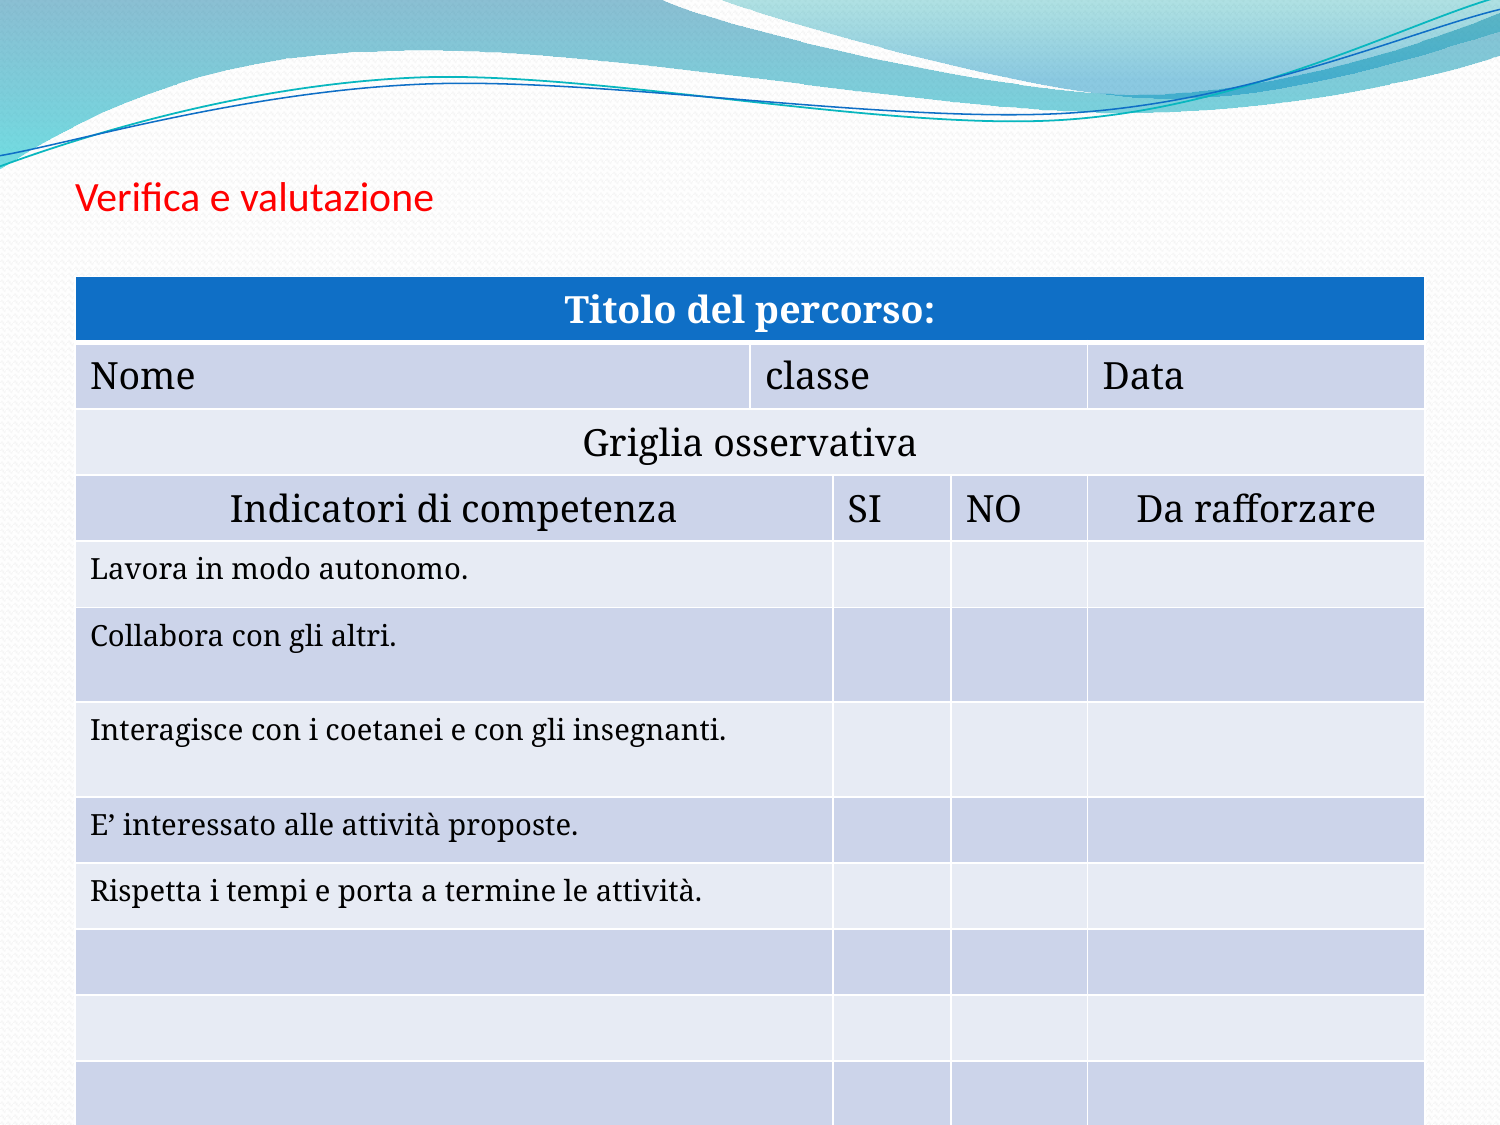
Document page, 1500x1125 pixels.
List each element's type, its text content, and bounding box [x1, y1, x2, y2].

table_cell [1088, 864, 1424, 928]
table_cell Da rafforzare [1088, 476, 1424, 540]
table_cell [834, 542, 950, 607]
table_cell Lavora in modo autonomo. [76, 542, 832, 607]
table_cell [76, 1062, 832, 1125]
table_cell [1088, 996, 1424, 1060]
table_cell Nome [76, 345, 749, 408]
table_cell SI [834, 476, 950, 540]
table_cell [76, 930, 832, 994]
table_cell NO [952, 476, 1087, 540]
table_header Titolo del percorso: [76, 277, 1424, 340]
table_cell [834, 864, 950, 928]
table_cell [1088, 608, 1424, 701]
table_cell Indicatori di competenza [76, 476, 832, 540]
table_cell [834, 930, 950, 994]
table_cell [952, 864, 1087, 928]
table_cell [952, 542, 1087, 607]
table_cell [76, 996, 832, 1060]
table_cell [952, 703, 1087, 796]
table_cell Data [1088, 345, 1424, 408]
table_cell [952, 1062, 1087, 1125]
table_cell [1088, 542, 1424, 607]
table_cell [1088, 930, 1424, 994]
title Verifica e valutazione [74, 89, 1426, 221]
table_cell [834, 608, 950, 701]
table_cell Rispetta i tempi e porta a termine le attività. [76, 864, 832, 928]
table_cell [952, 798, 1087, 862]
table_cell [834, 798, 950, 862]
table_cell Griglia osservativa [76, 410, 1424, 474]
table_cell Collabora con gli altri. [76, 608, 832, 701]
table_cell [1088, 703, 1424, 796]
table_cell [952, 930, 1087, 994]
table_cell [1088, 798, 1424, 862]
table_cell E’ interessato alle attività proposte. [76, 798, 832, 862]
table_cell [1088, 1062, 1424, 1125]
table_cell [952, 996, 1087, 1060]
table_cell classe [751, 345, 1087, 408]
table_cell Interagisce con i coetanei e con gli insegnanti. [76, 703, 832, 796]
table_cell [834, 703, 950, 796]
table_cell [952, 608, 1087, 701]
table_cell [834, 996, 950, 1060]
table_cell [834, 1062, 950, 1125]
